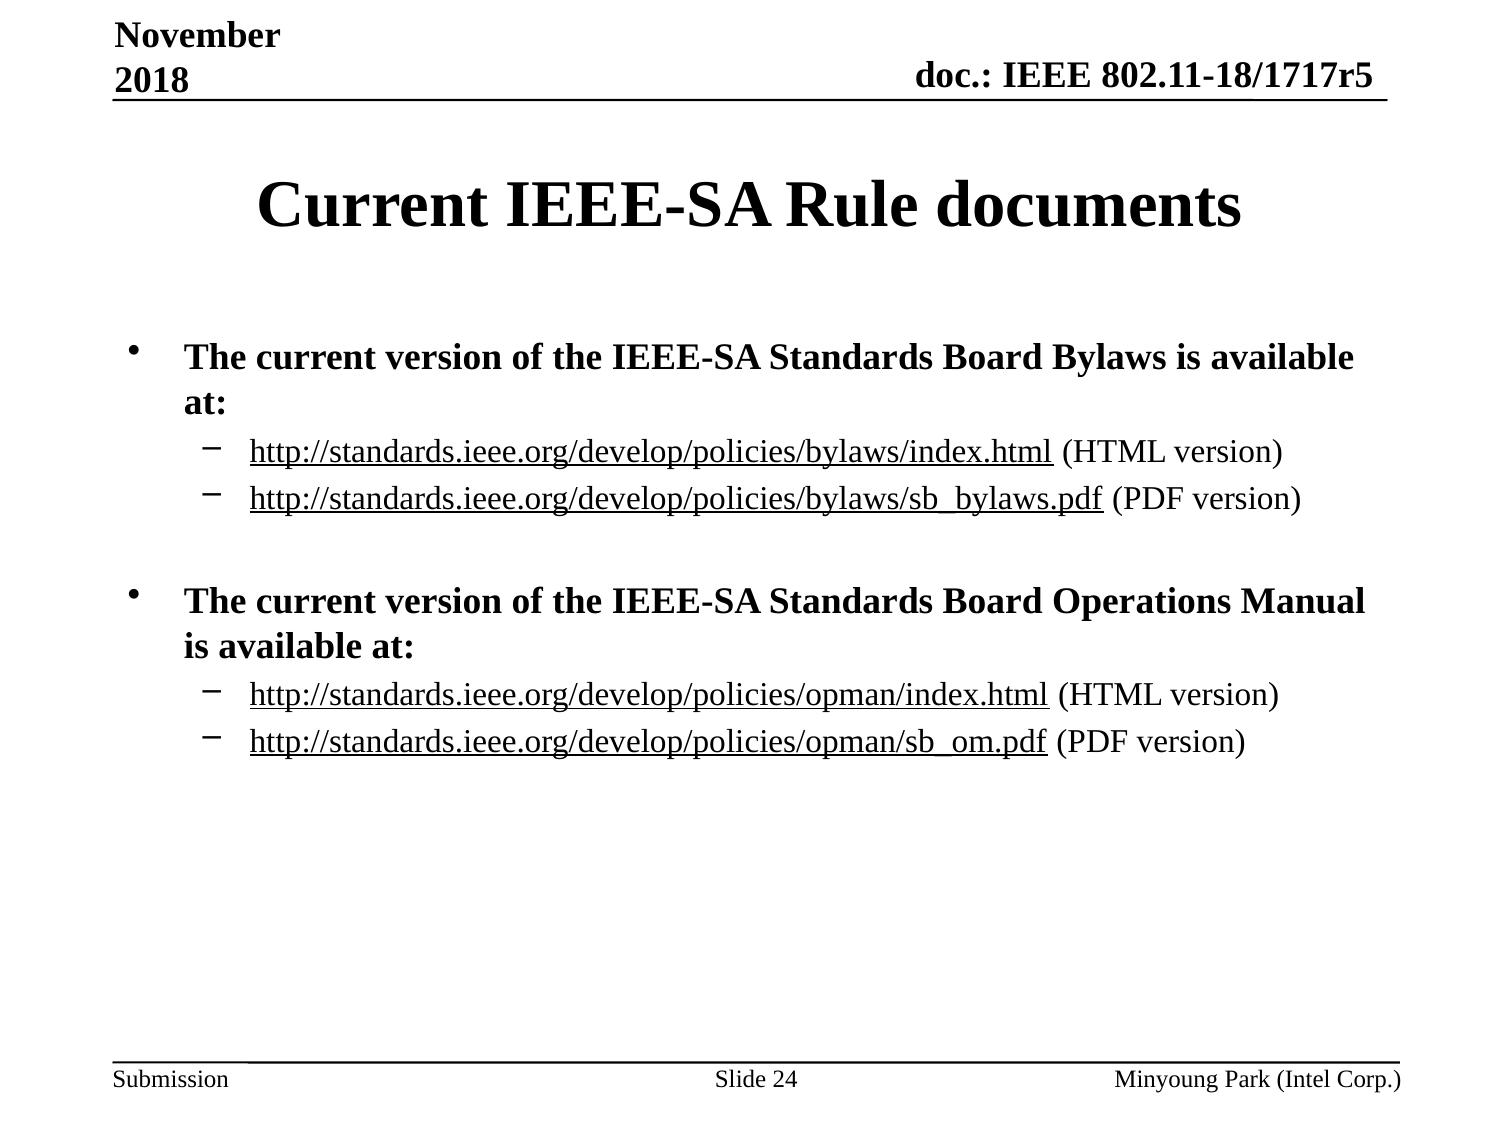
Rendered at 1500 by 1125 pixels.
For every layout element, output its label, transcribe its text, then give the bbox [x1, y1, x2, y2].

title Current IEEE-SA Rule documents [112, 112, 1388, 288]
slide_number Slide 24 [712, 1061, 800, 1093]
list The current version of the IEEE-SA Standards Board Bylaws is available at: http://standards.ieee.org/develop/policies/bylaws/index.html (HTML version) http://standards.ieee.org/develop/policies/bylaws/sb_bylaws.pdf (PDF version) The current version of the IEEE-SA Standards Board Operations Manual is available at: http://standards.ieee.org/develop/policies/opman/index.html (HTML version) http://standards.ieee.org/develop/policies/opman/sb_om.pdf (PDF version) [112, 324, 1388, 1000]
footer Minyoung Park (Intel Corp.) [949, 1061, 1402, 1093]
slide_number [114, 54, 335, 101]
